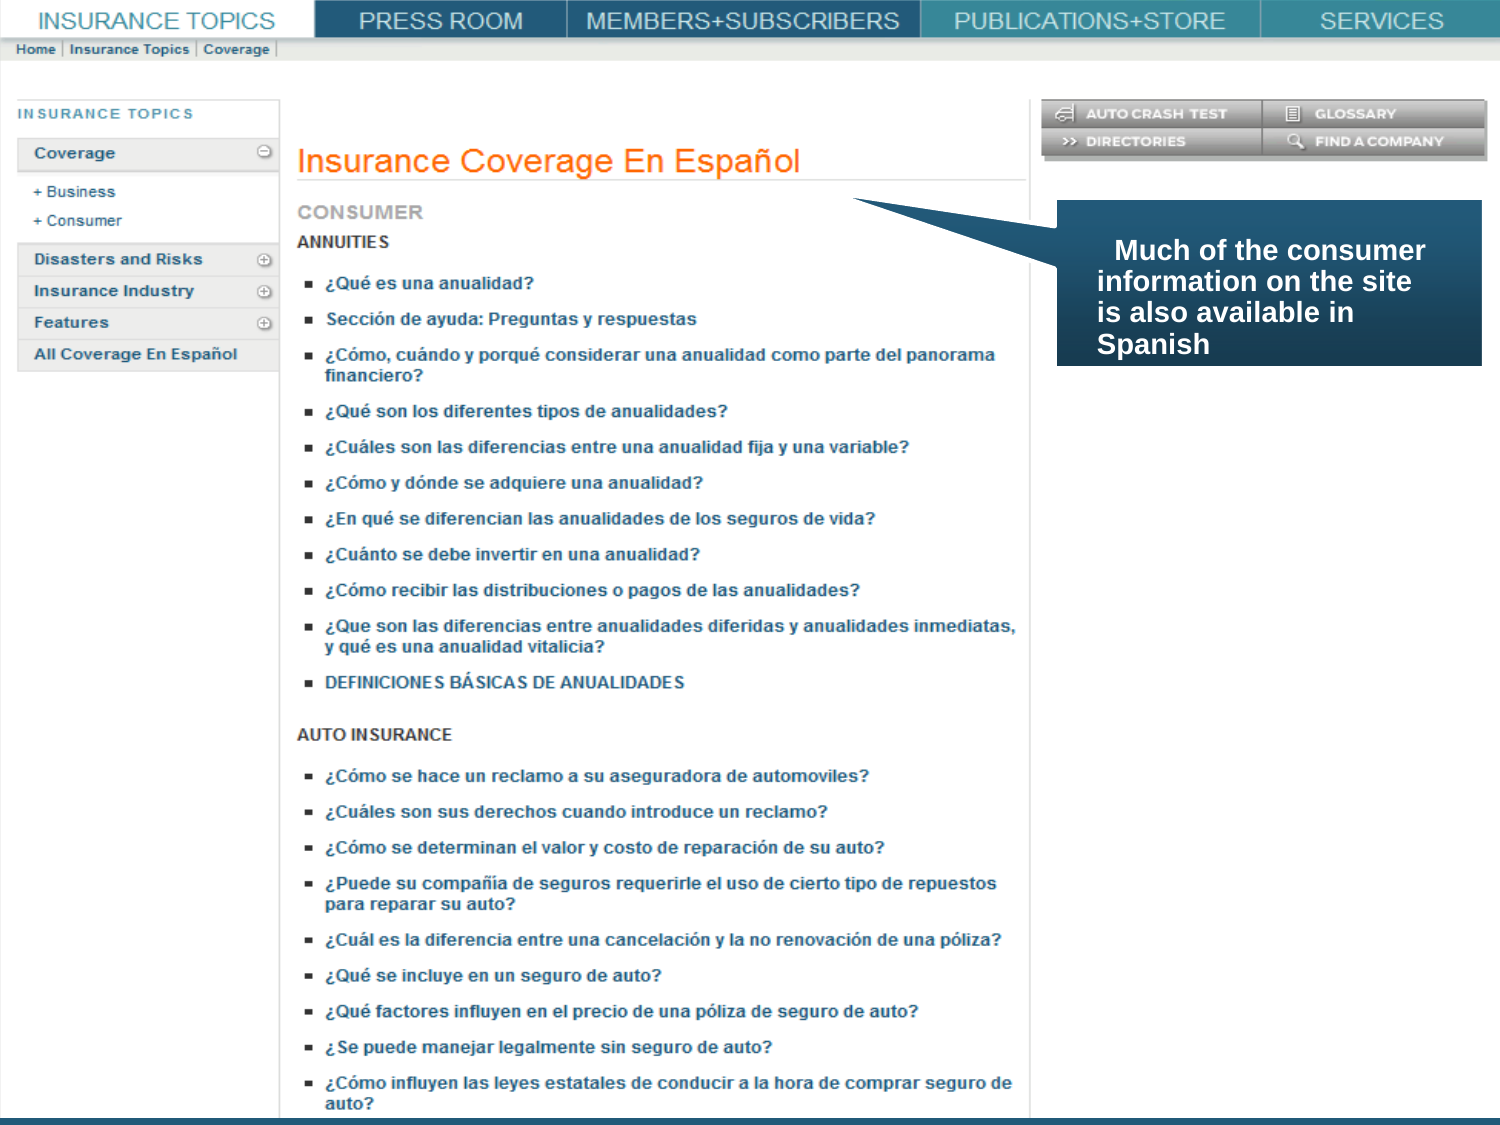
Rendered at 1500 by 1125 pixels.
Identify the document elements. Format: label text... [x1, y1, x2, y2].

text_box [0, 0, 1500, 1118]
text_box [824, 192, 1054, 369]
text_box [831, 191, 1485, 225]
text_box [824, 191, 1485, 369]
text_box Much of the consumer information on the site is also available in Spanish [1094, 234, 1445, 361]
